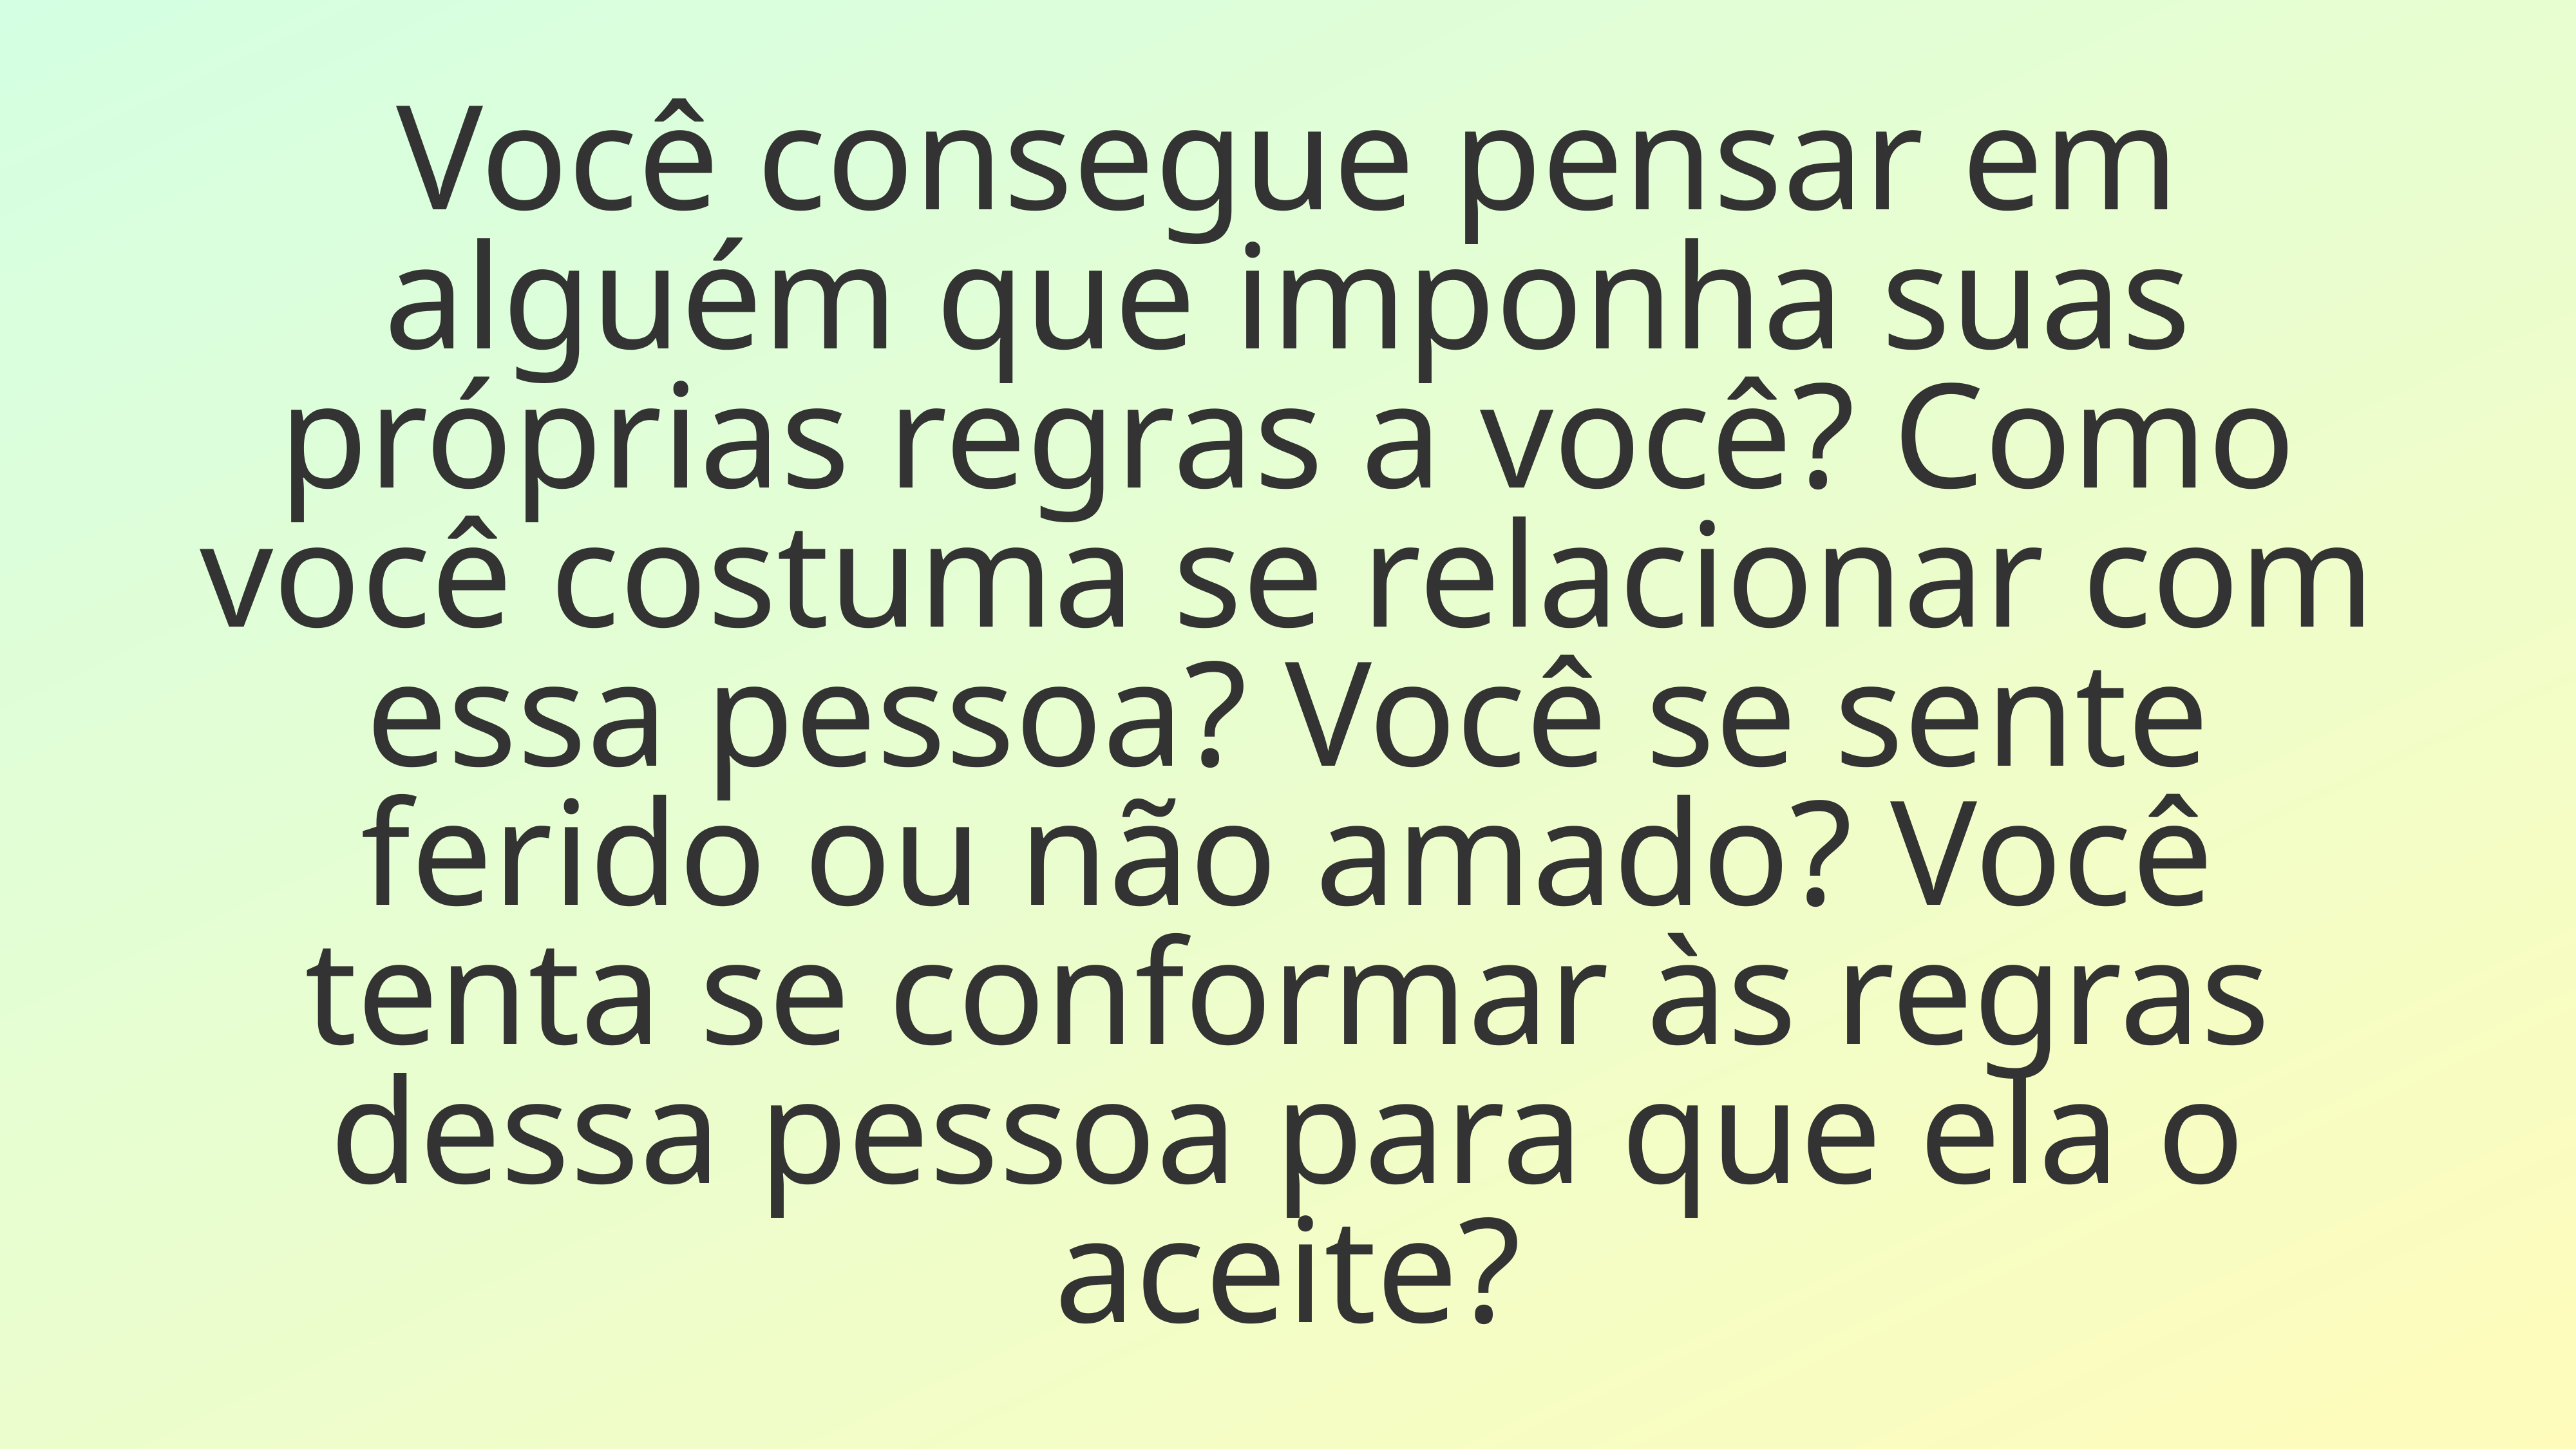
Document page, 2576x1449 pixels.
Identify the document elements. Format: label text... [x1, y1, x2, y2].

text_box Você consegue pensar em alguém que imponha suas próprias regras a você? Como você costuma se relacionar com essa pessoa? Você se sente ferido ou não amado? Você tenta se conformar às regras dessa pessoa para que ela o aceite? [169, 91, 2407, 1358]
